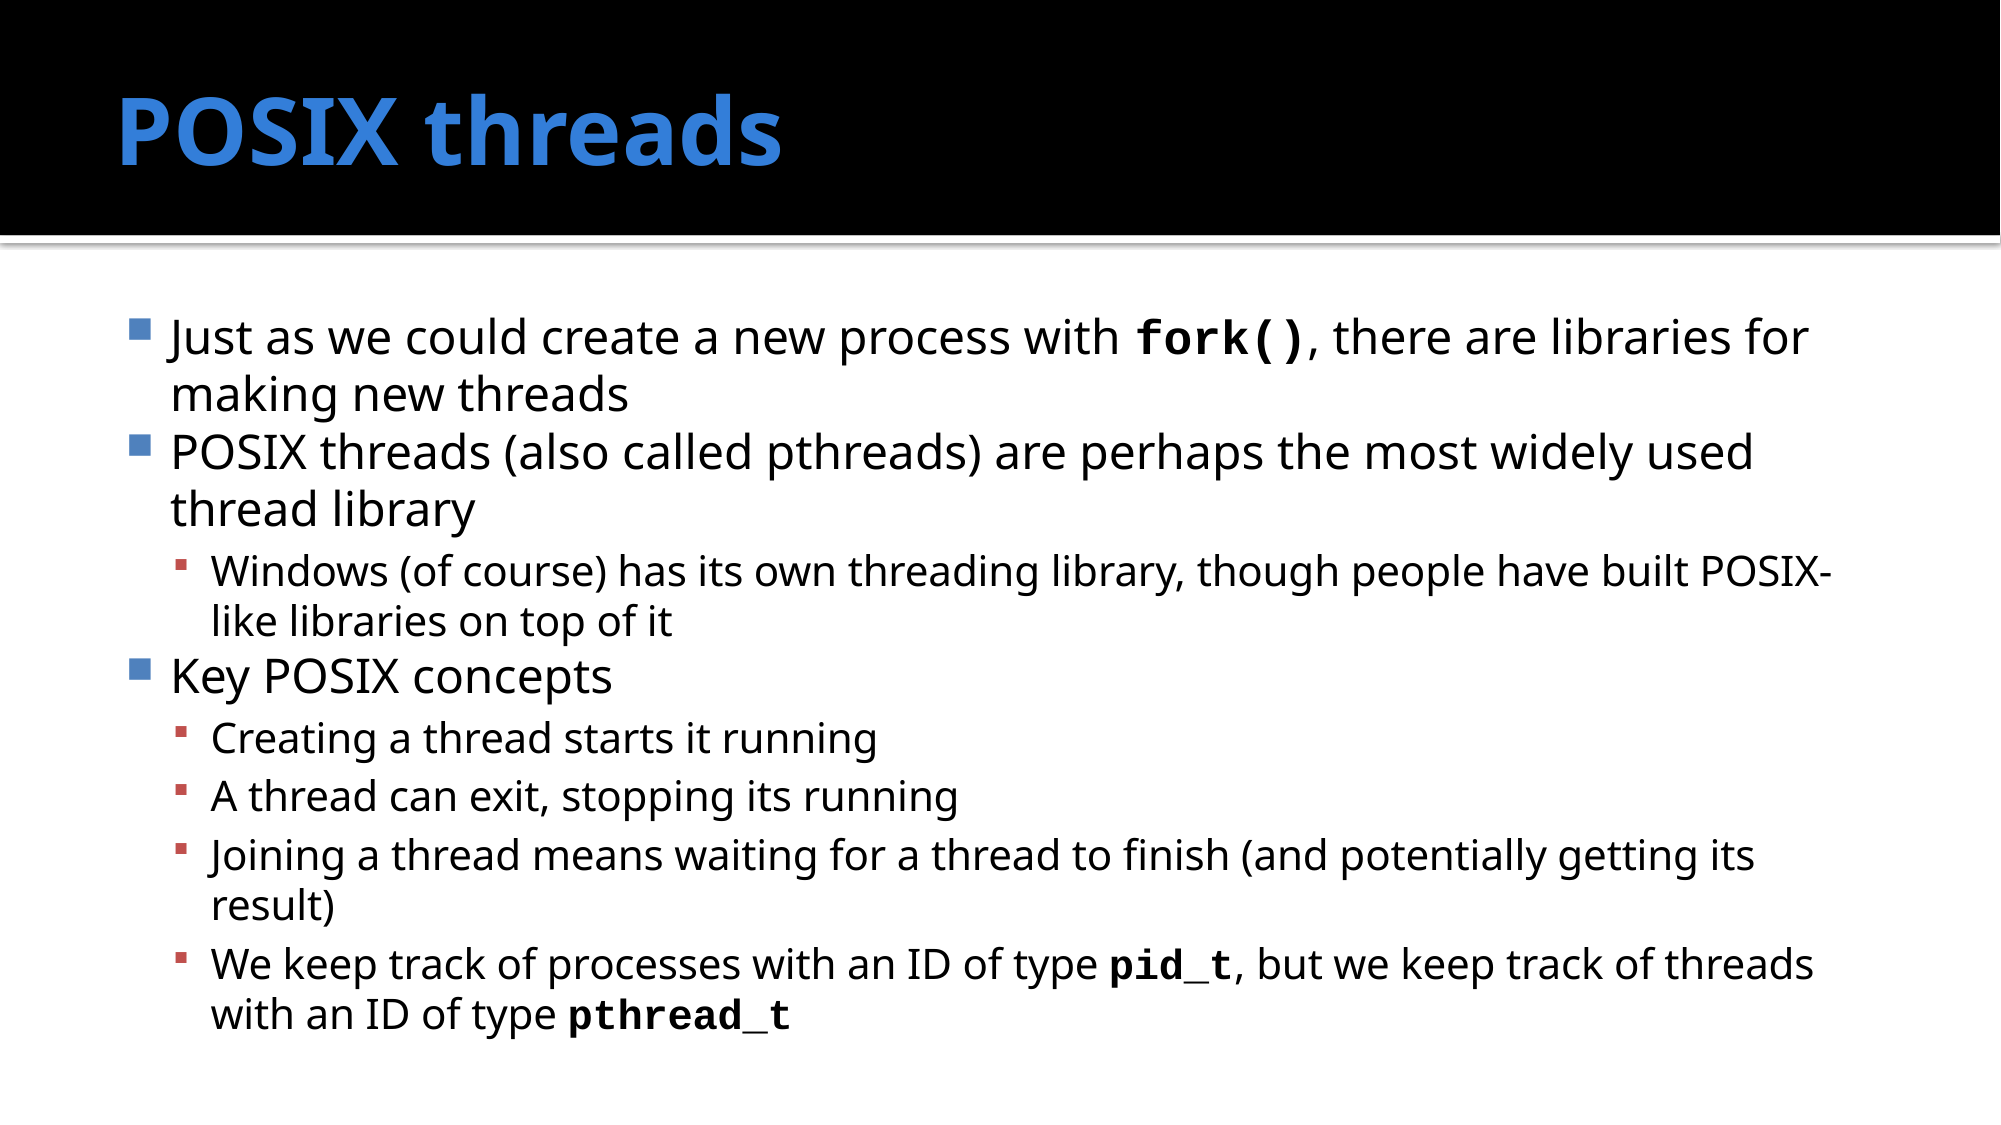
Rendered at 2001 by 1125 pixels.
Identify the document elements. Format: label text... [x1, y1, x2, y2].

title POSIX threads [99, 25, 1900, 231]
list Just as we could create a new process with fork(), there are libraries for making new threads POSIX threads (also called pthreads) are perhaps the most widely used thread library Windows (of course) has its own threading library, though people have built POSIX-like libraries on top of it Key POSIX concepts Creating a thread starts it running A thread can exit, stopping its running Joining a thread means waiting for a thread to finish (and potentially getting its result) We keep track of processes with an ID of type pid_t, but we keep track of threads with an ID of type pthread_t [99, 291, 1900, 1050]
